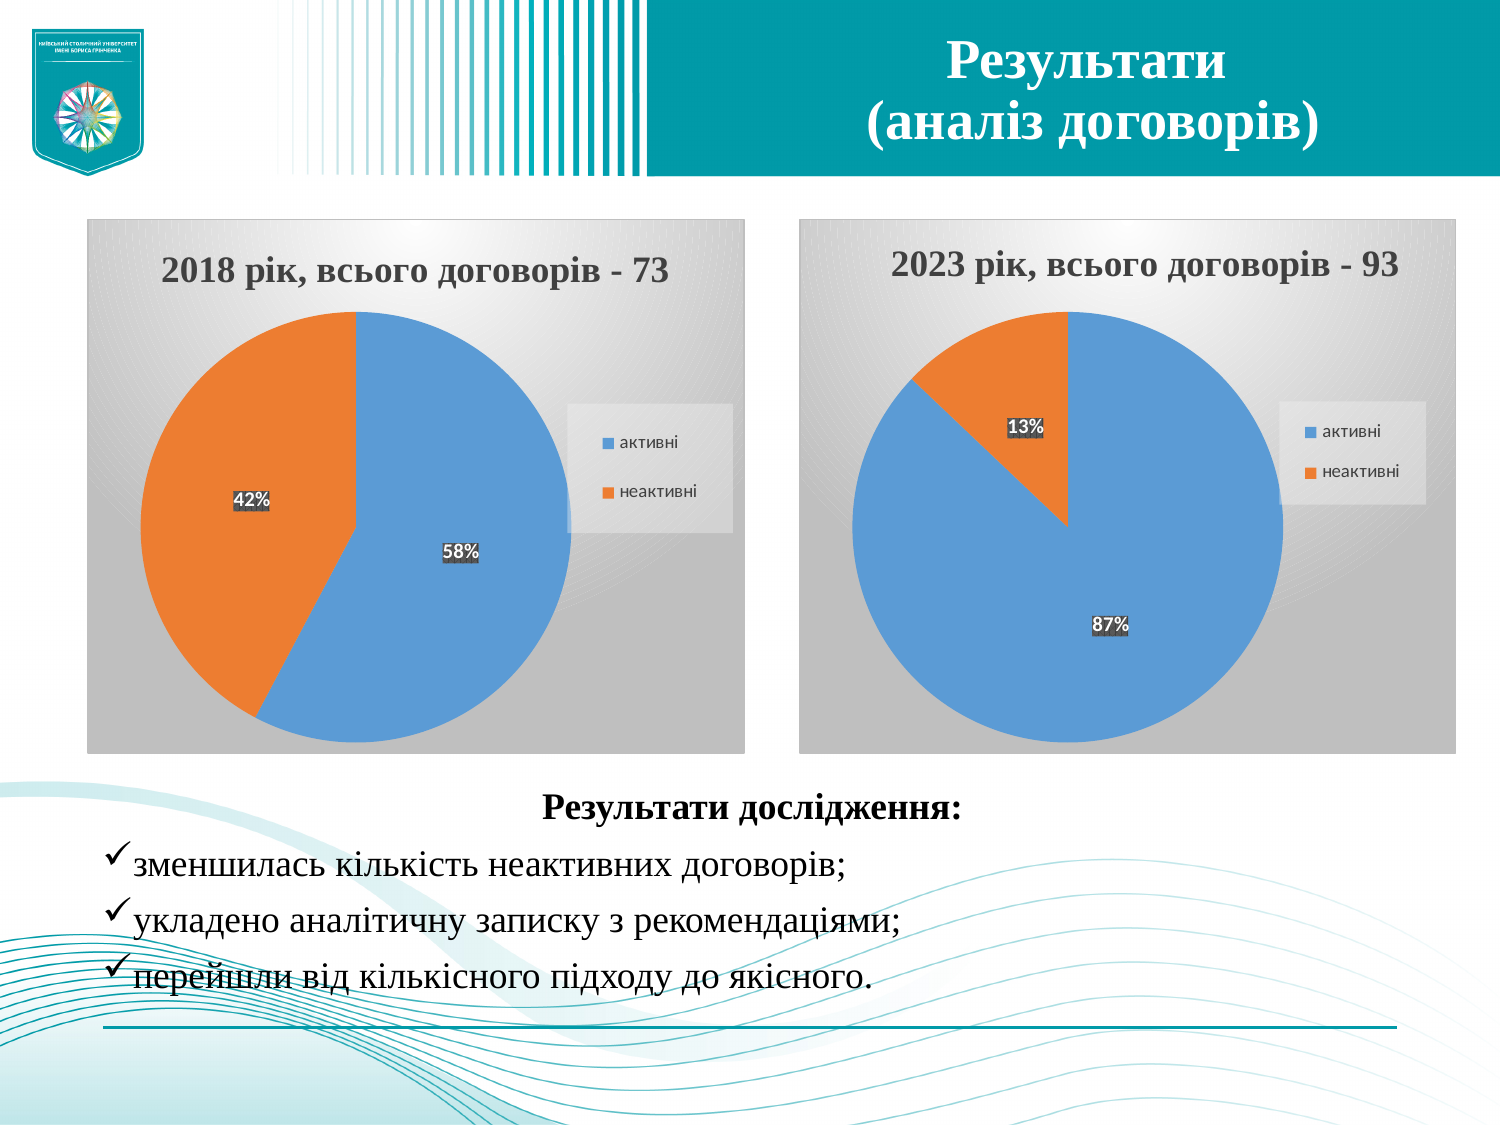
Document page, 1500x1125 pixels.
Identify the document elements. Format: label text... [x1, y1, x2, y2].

chart [798, 218, 1457, 755]
list Результати дослідження: зменшилась кількість неактивних договорів; укладено аналітичну записку з рекомендаціями; перейшли від кількісного підходу до якісного. [87, 780, 1419, 999]
picture [0, 0, 1500, 1125]
title Результати (аналіз договорів) [687, 21, 1500, 160]
chart [87, 218, 745, 755]
